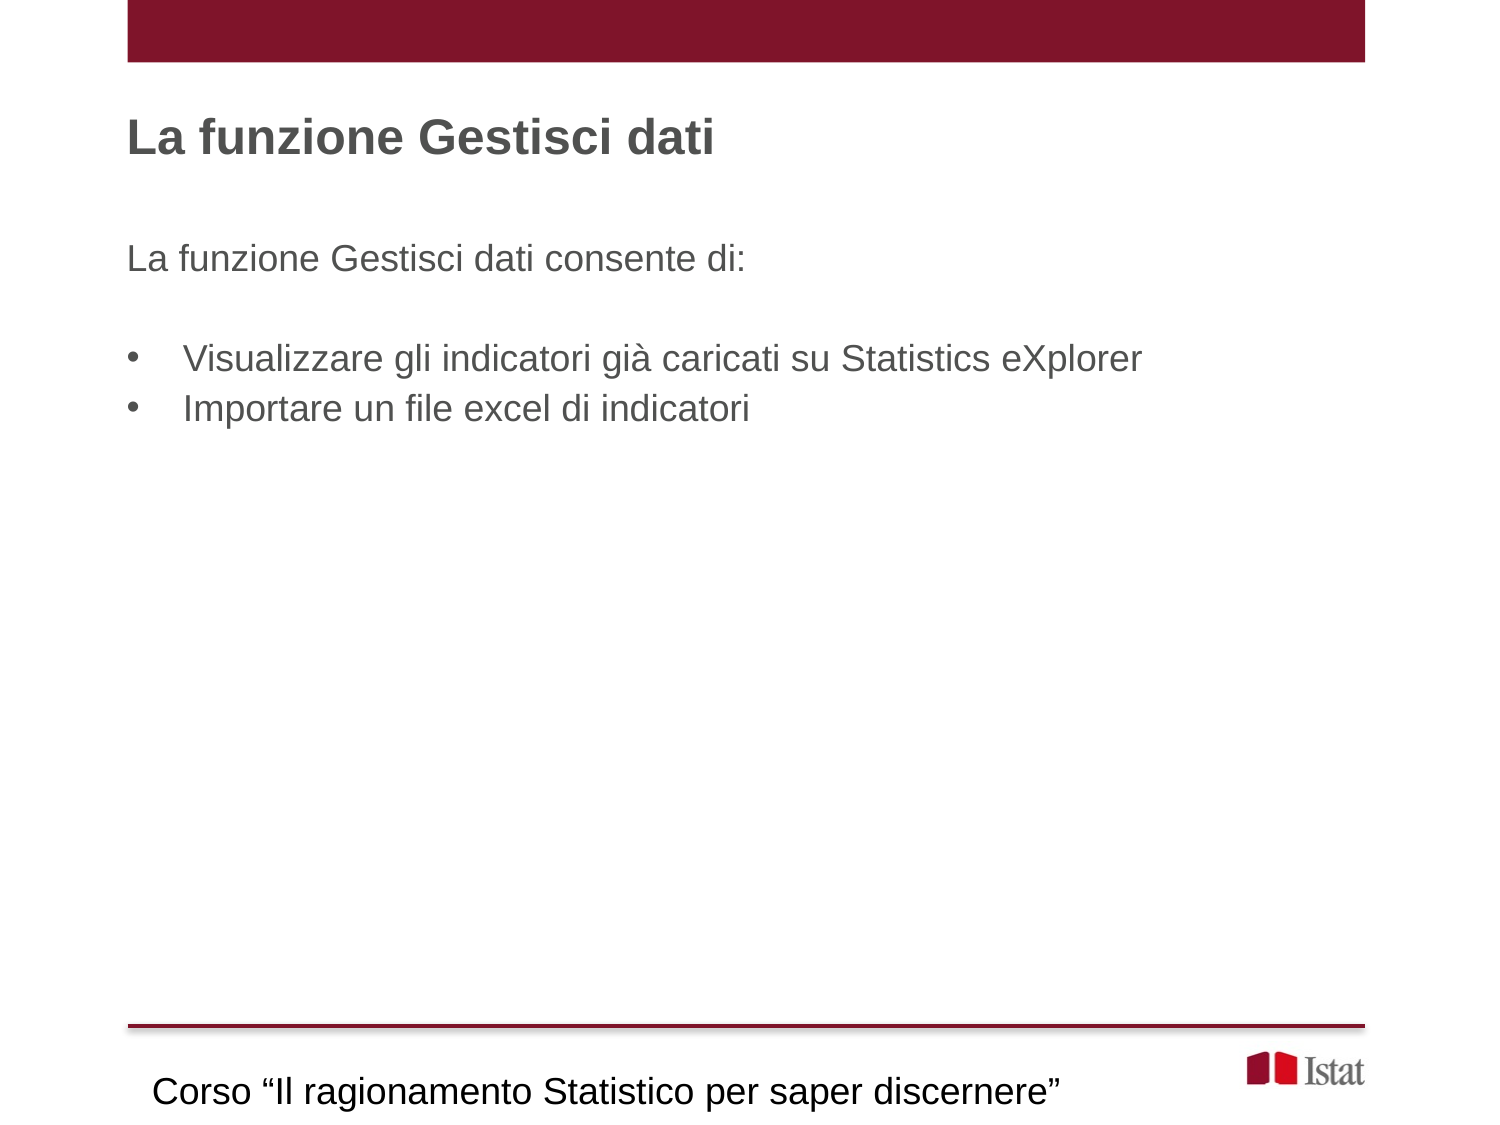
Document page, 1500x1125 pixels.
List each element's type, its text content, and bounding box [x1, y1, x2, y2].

text_box La funzione Gestisci dati [111, 97, 1349, 173]
picture [1239, 1041, 1373, 1096]
text_box La funzione Gestisci dati consente di: Visualizzare gli indicatori già caricati su Statistics eXplorer Importare un file excel di indicatori [111, 226, 1390, 970]
text_box Corso “Il ragionamento Statistico per saper discernere” [137, 1059, 1195, 1120]
